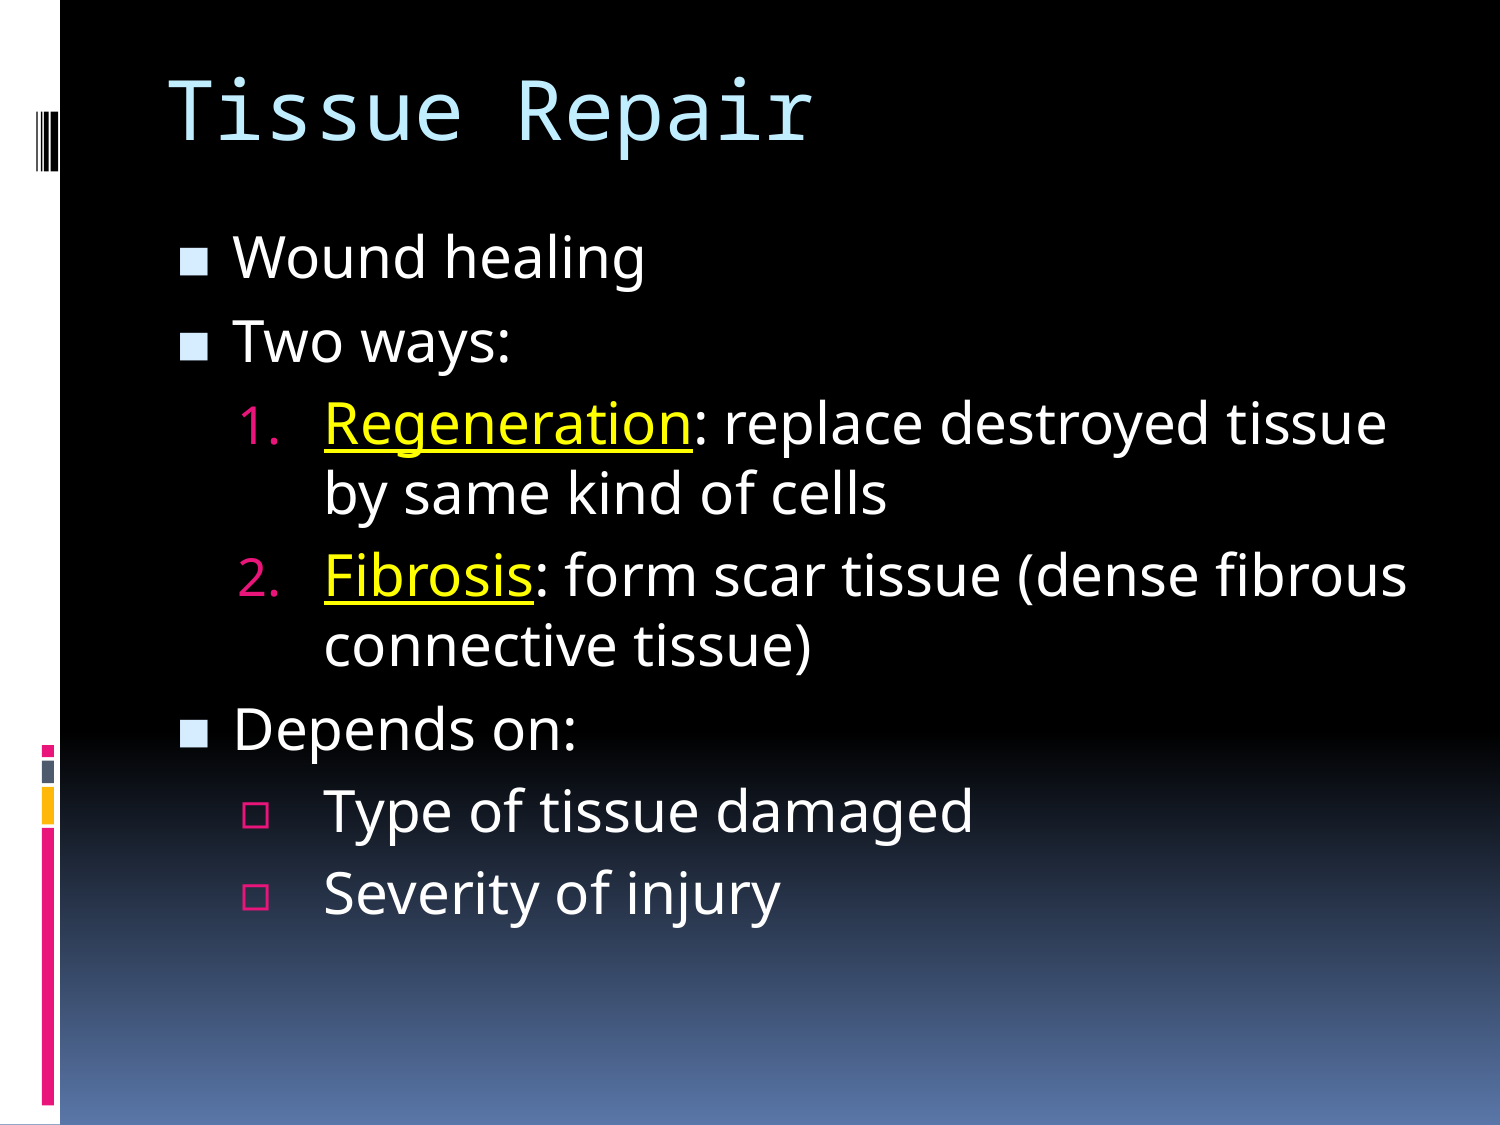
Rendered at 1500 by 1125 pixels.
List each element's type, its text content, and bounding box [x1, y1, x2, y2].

title Tissue Repair [150, 50, 1425, 200]
list Wound healing Two ways: Regeneration: replace destroyed tissue by same kind of cells Fibrosis: form scar tissue (dense fibrous connective tissue) Depends on: Type of tissue damaged Severity of injury [150, 212, 1425, 1043]
